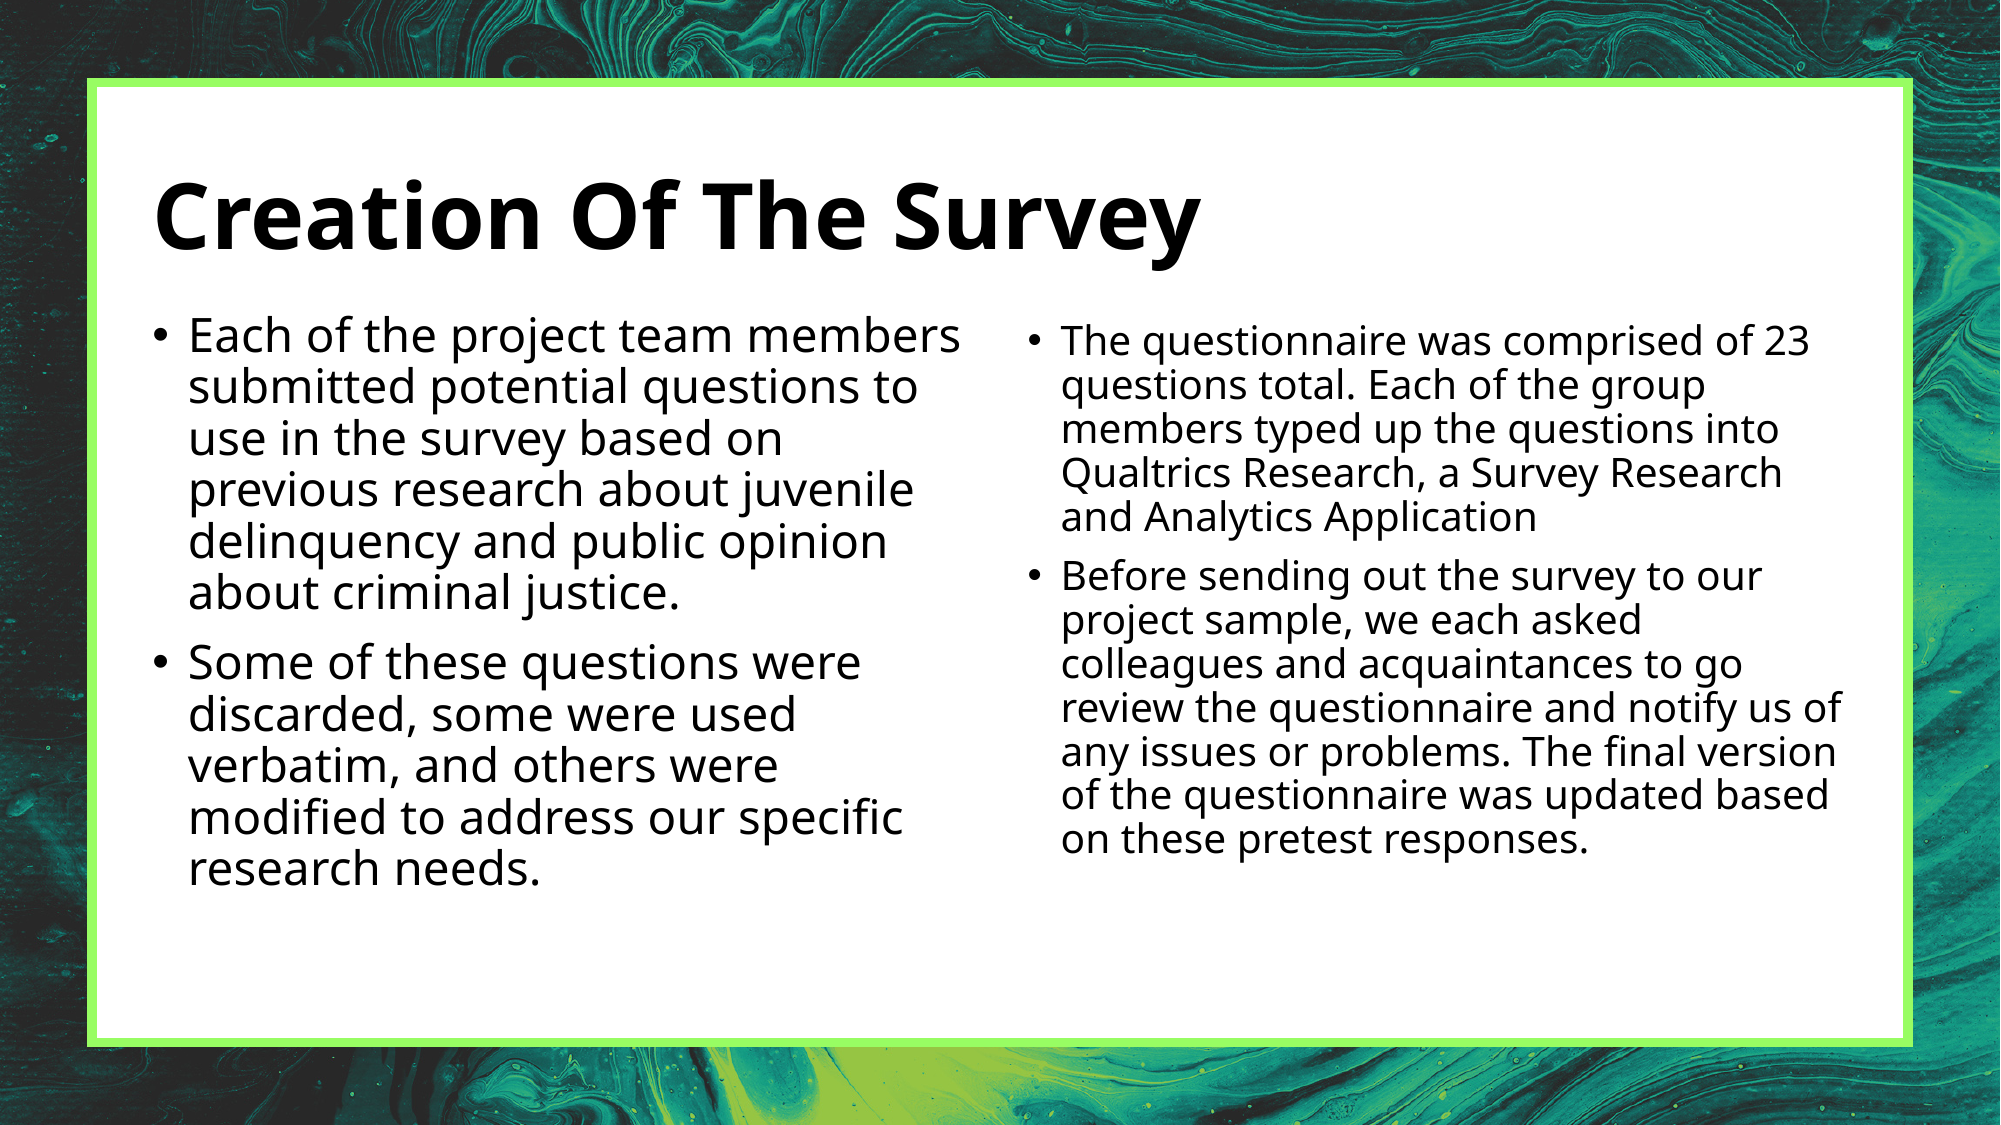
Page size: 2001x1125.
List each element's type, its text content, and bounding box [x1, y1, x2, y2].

title Creation Of The Survey [137, 59, 1863, 278]
picture [0, 0, 2000, 1125]
list Each of the project team members submitted potential questions to use in the survey based on previous research about juvenile delinquency and public opinion about criminal justice. Some of these questions were discarded, some were used verbatim, and others were modified to address our specific research needs. [137, 303, 984, 909]
list The questionnaire was comprised of 23 questions total. Each of the group members typed up the questions into Qualtrics Research, a Survey Research and Analytics Application Before sending out the survey to our project sample, we each asked colleagues and acquaintances to go review the questionnaire and notify us of any issues or problems. The final version of the questionnaire was updated based on these pretest responses. [1012, 312, 1863, 918]
